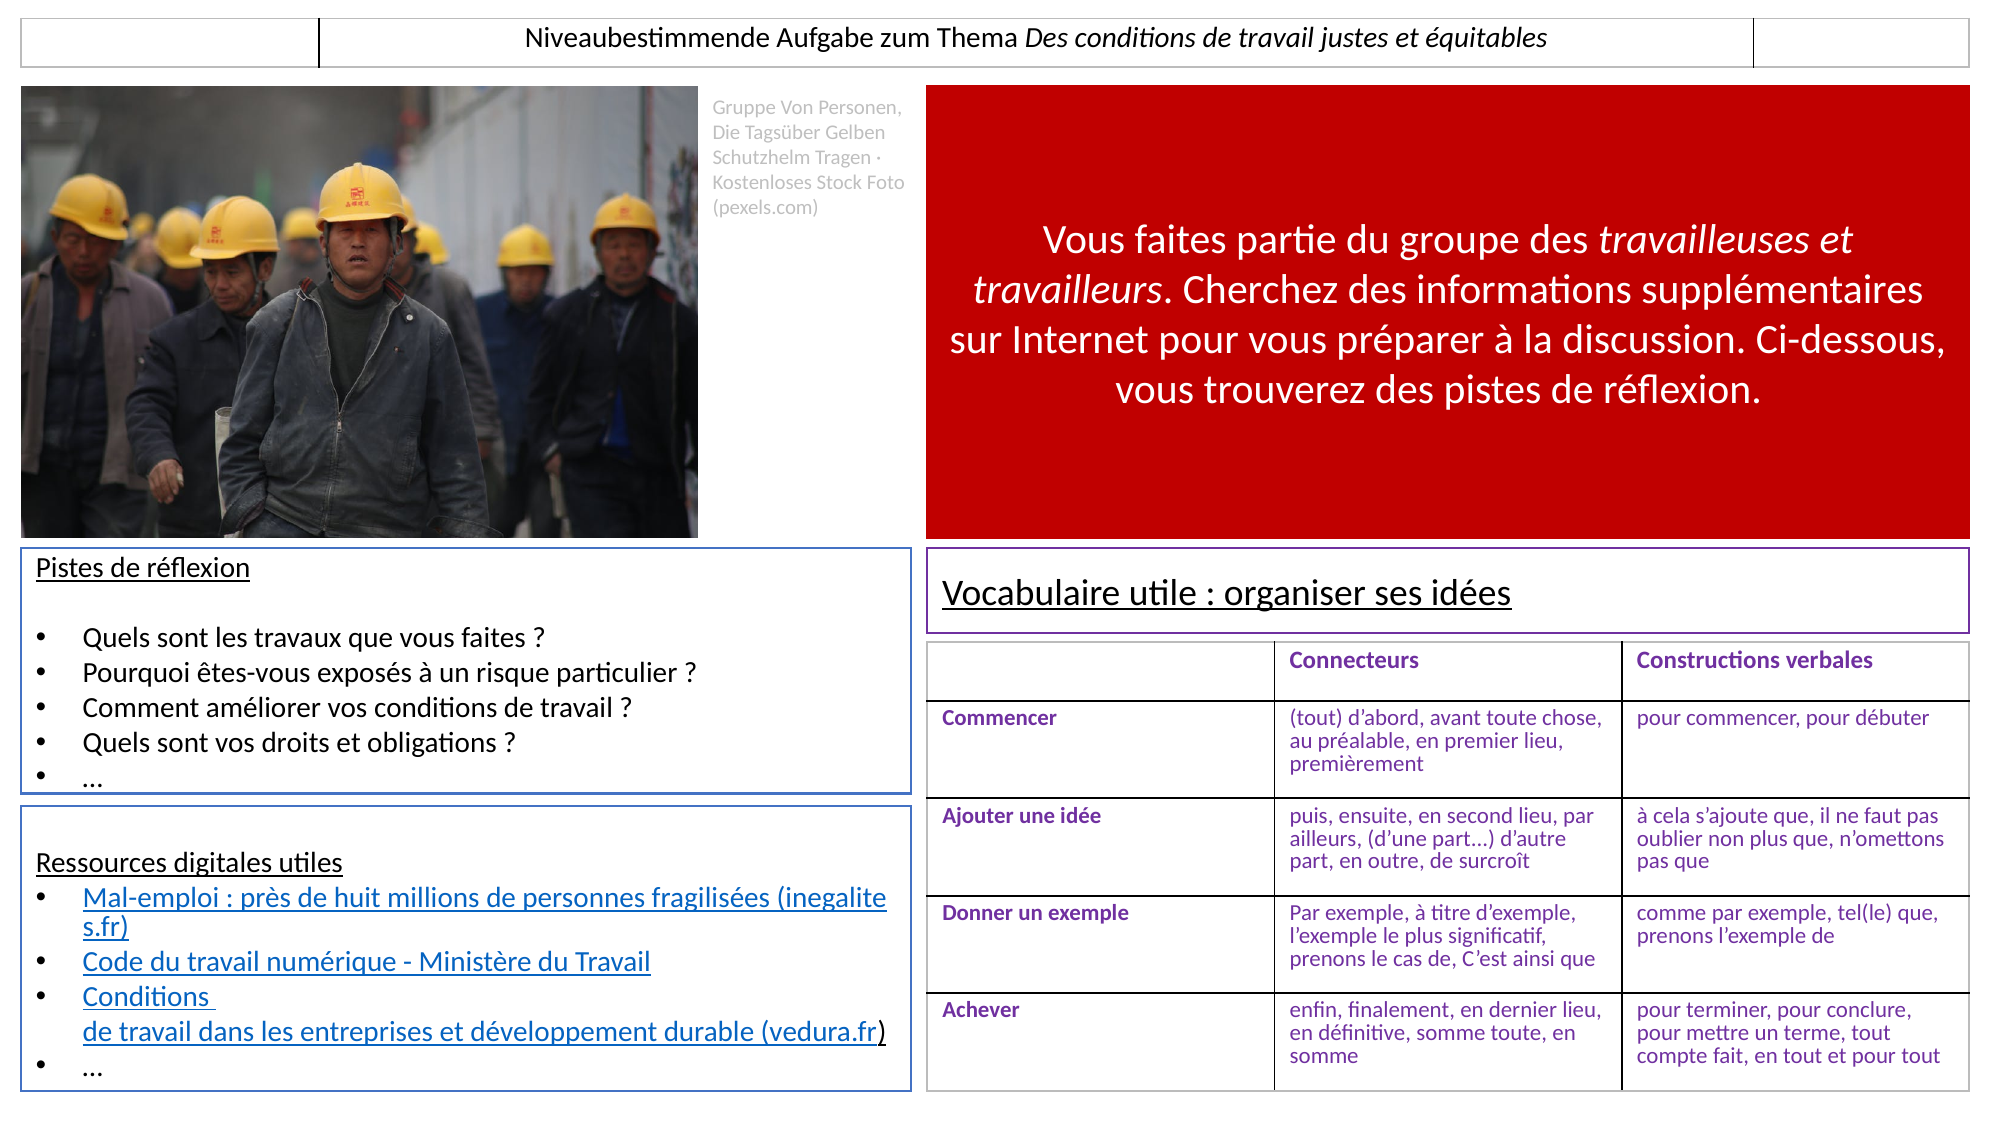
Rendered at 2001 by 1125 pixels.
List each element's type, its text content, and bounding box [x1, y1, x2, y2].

table_header [22, 19, 318, 66]
text_box Vous faites partie du groupe des travailleuses et travailleurs. Cherchez des informations supplémentaires sur Internet pour vous préparer à la discussion. Ci-dessous, vous trouverez des pistes de réflexion. [926, 85, 1970, 539]
table_cell (tout) d’abord, avant toute chose, au préalable, en premier lieu, premièrement [1275, 702, 1621, 797]
table_cell Commencer [928, 702, 1274, 797]
table_header [928, 643, 1274, 700]
text_box Gruppe Von Personen, Die Tagsüber Gelben Schutzhelm Tragen · Kostenloses Stock Foto (pexels.com) [698, 86, 926, 227]
table_cell comme par exemple, tel(le) que, prenons l’exemple de [1623, 897, 1968, 992]
table_cell enfin, finalement, en dernier lieu, en définitive, somme toute, en somme [1275, 994, 1621, 1090]
table_cell pour terminer, pour conclure, pour mettre un terme, tout compte fait, en tout et pour tout [1623, 994, 1968, 1090]
text_box Pistes de réflexion Quels sont les travaux que vous faites ? Pourquoi êtes-vous exposés à un risque particulier ? Comment améliorer vos conditions de travail ? Quels sont vos droits et obligations ? … [20, 547, 912, 795]
text_box Ressources digitales utiles Mal-emploi : près de huit millions de personnes fragilisées (inegalites.fr) Code du travail numérique - Ministère du Travail Conditions de travail dans les entreprises et développement durable (vedura.fr) … [20, 805, 912, 1092]
table_header Niveaubestimmende Aufgabe zum Thema Des conditions de travail justes et équitables [320, 19, 1753, 66]
picture [20, 86, 698, 538]
table_cell à cela s’ajoute que, il ne faut pas oublier non plus que, n’omettons pas que [1623, 799, 1968, 895]
table_cell pour commencer, pour débuter [1623, 702, 1968, 797]
table_cell Par exemple, à titre d’exemple, l’exemple le plus significatif, prenons le cas de, C’est ainsi que [1275, 897, 1621, 992]
table_cell Ajouter une idée [928, 799, 1274, 895]
table_cell puis, ensuite, en second lieu, par ailleurs, (d’une part...) d’autre part, en outre, de surcroît [1275, 799, 1621, 895]
table_header Constructions verbales [1623, 643, 1968, 700]
table_cell Donner un exemple [928, 897, 1274, 992]
table_header Connecteurs [1275, 643, 1621, 700]
text_box Vocabulaire utile : organiser ses idées [926, 547, 1970, 634]
table_header [1754, 19, 1968, 66]
table_cell Achever [928, 994, 1274, 1090]
